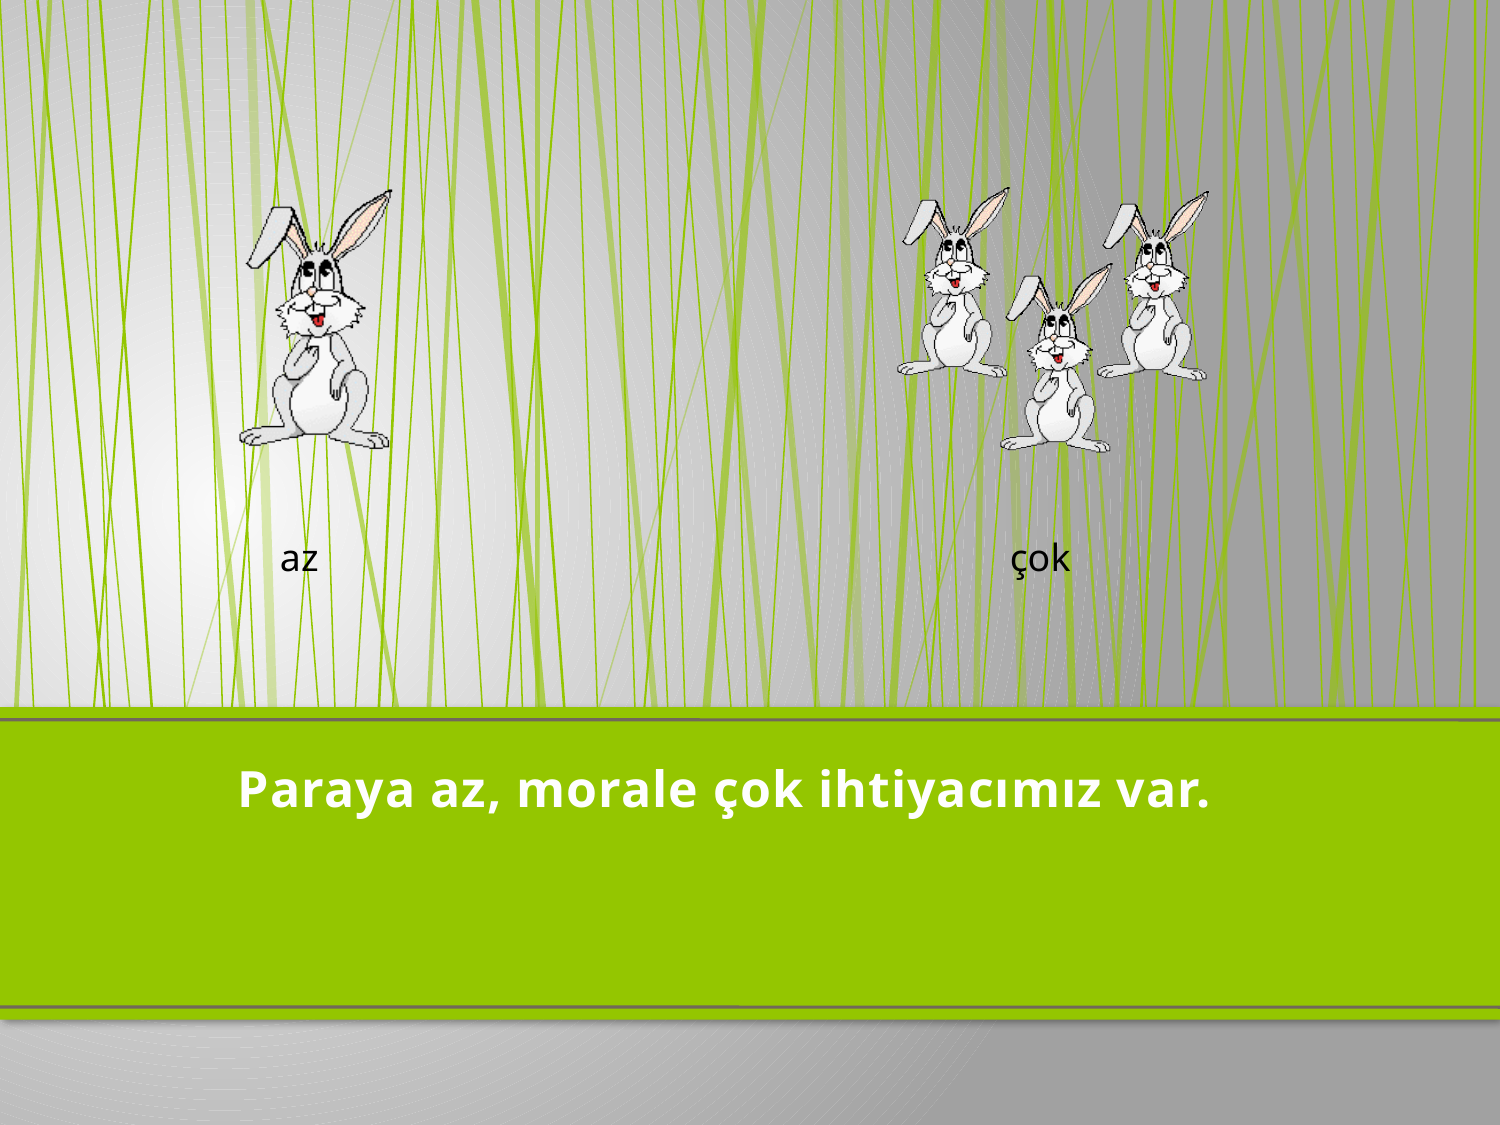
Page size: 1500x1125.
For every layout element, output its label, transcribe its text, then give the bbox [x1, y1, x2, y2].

picture [880, 180, 1241, 462]
text_box az [265, 527, 334, 587]
picture [215, 180, 436, 462]
text_box çok [995, 527, 1086, 587]
title Paraya az, morale çok ihtiyacımız var. [222, 738, 1250, 885]
